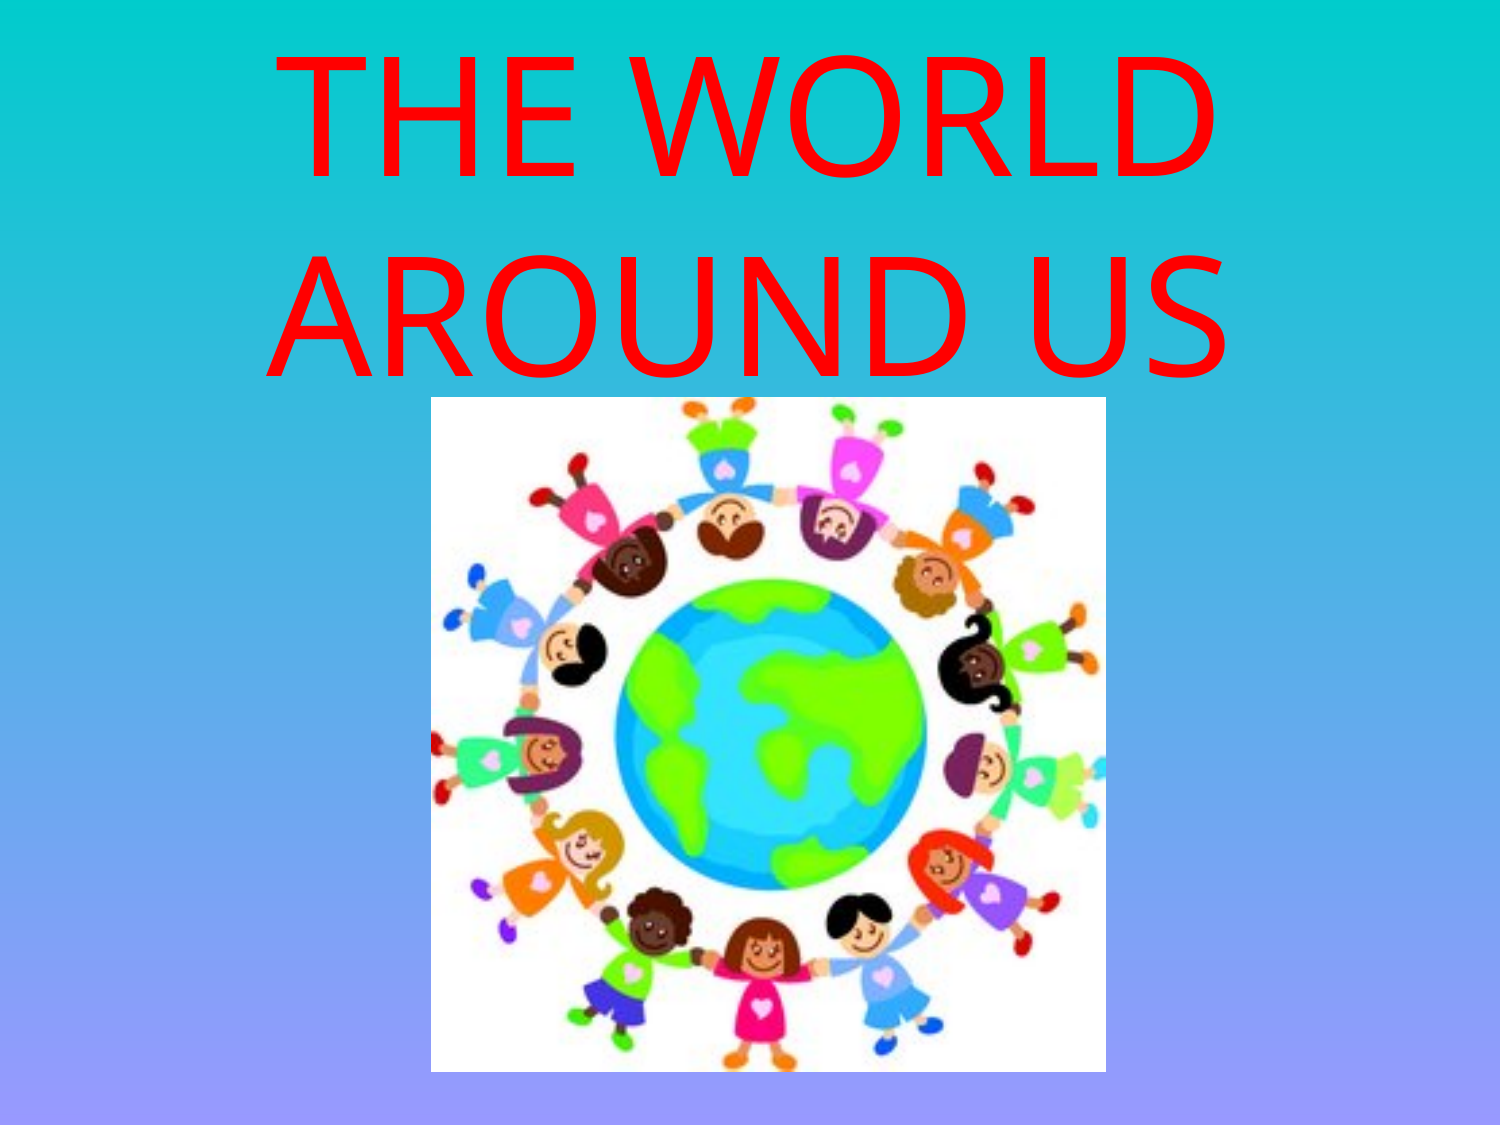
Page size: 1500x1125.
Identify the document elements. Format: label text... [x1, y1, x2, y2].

picture [430, 396, 1106, 1072]
title THE WORLD AROUND US [75, 45, 1425, 374]
